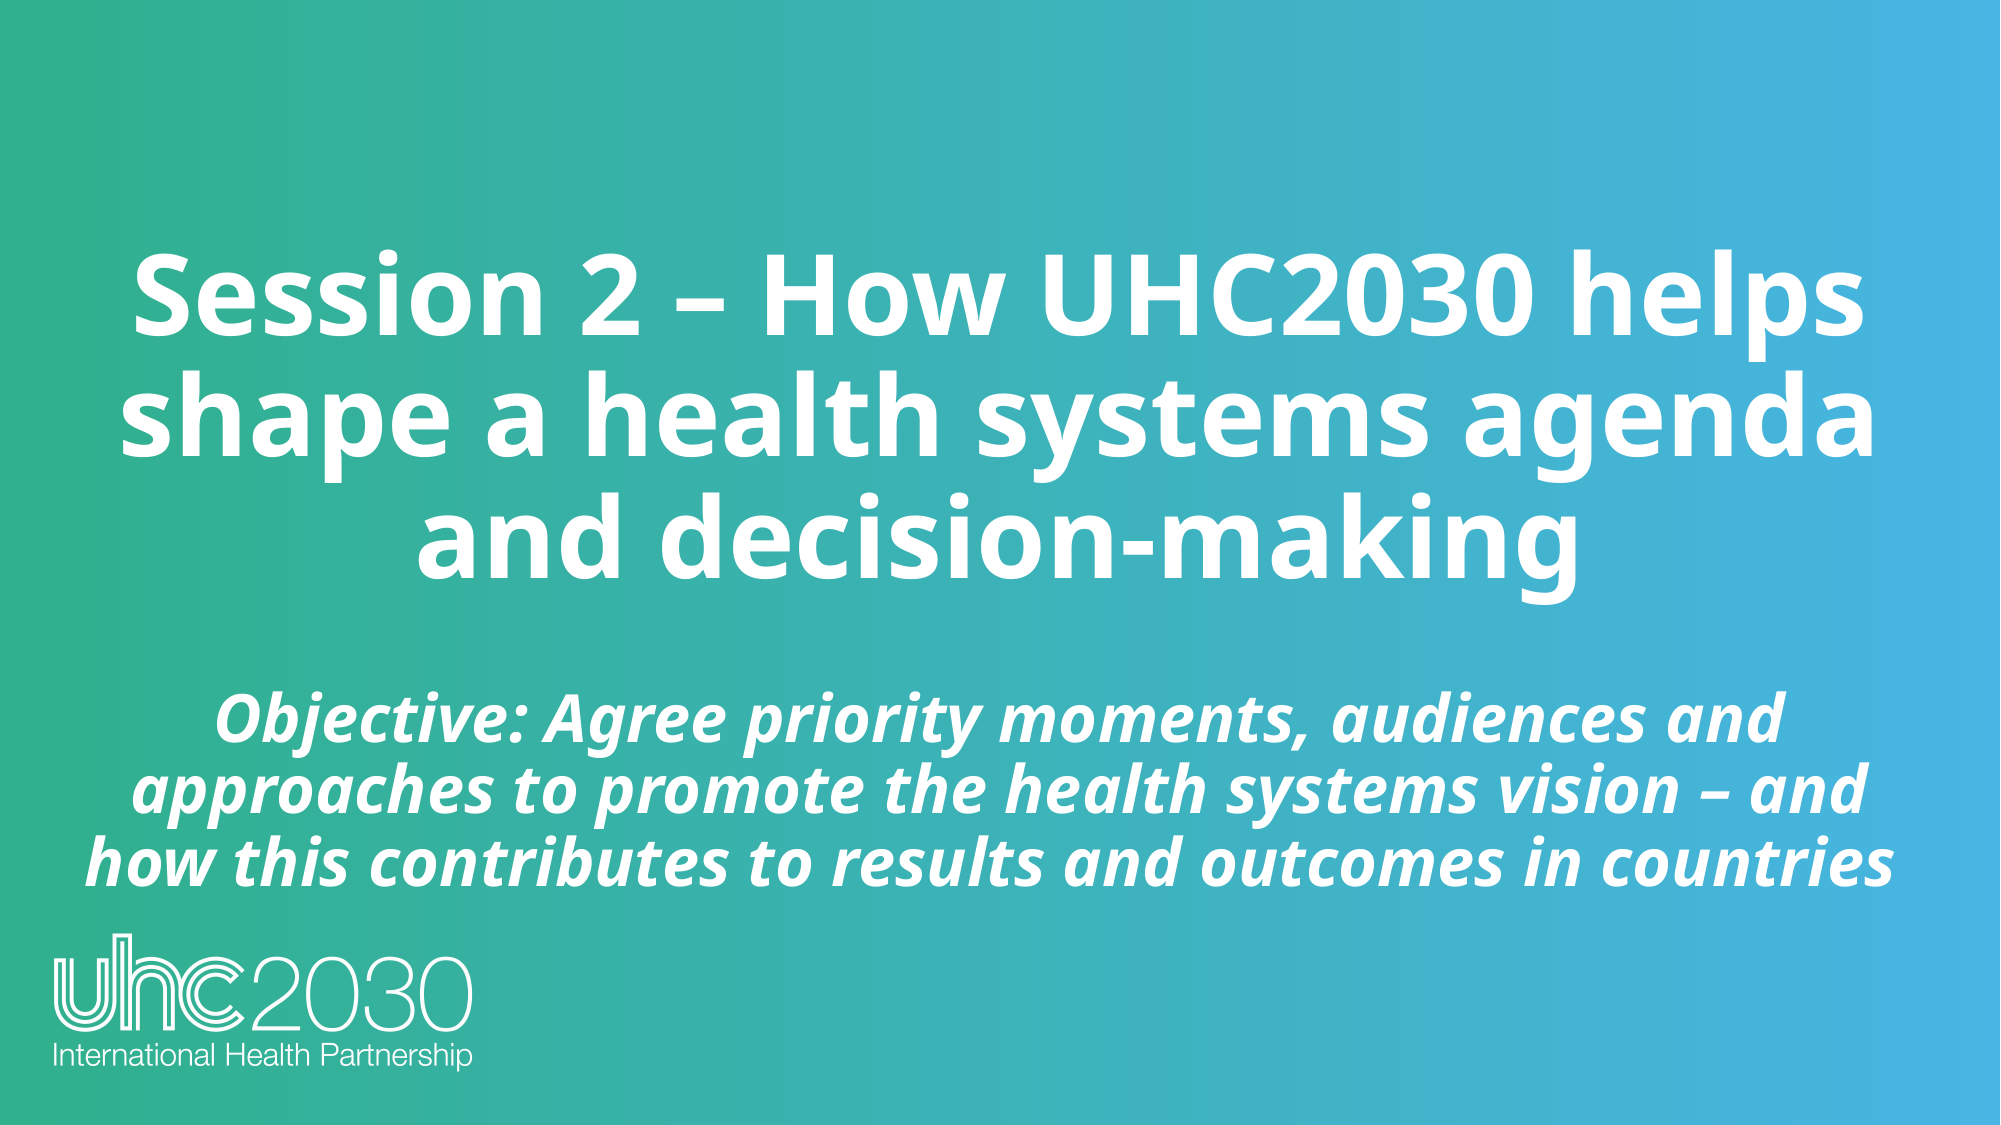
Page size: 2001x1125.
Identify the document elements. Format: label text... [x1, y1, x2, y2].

list Session 2 – How UHC2030 helps shape a health systems agenda and decision-making Objective: Agree priority moments, audiences and approaches to promote the health systems vision – and how this contributes to results and outcomes in countries [54, 230, 1945, 558]
picture [52, 931, 475, 1075]
